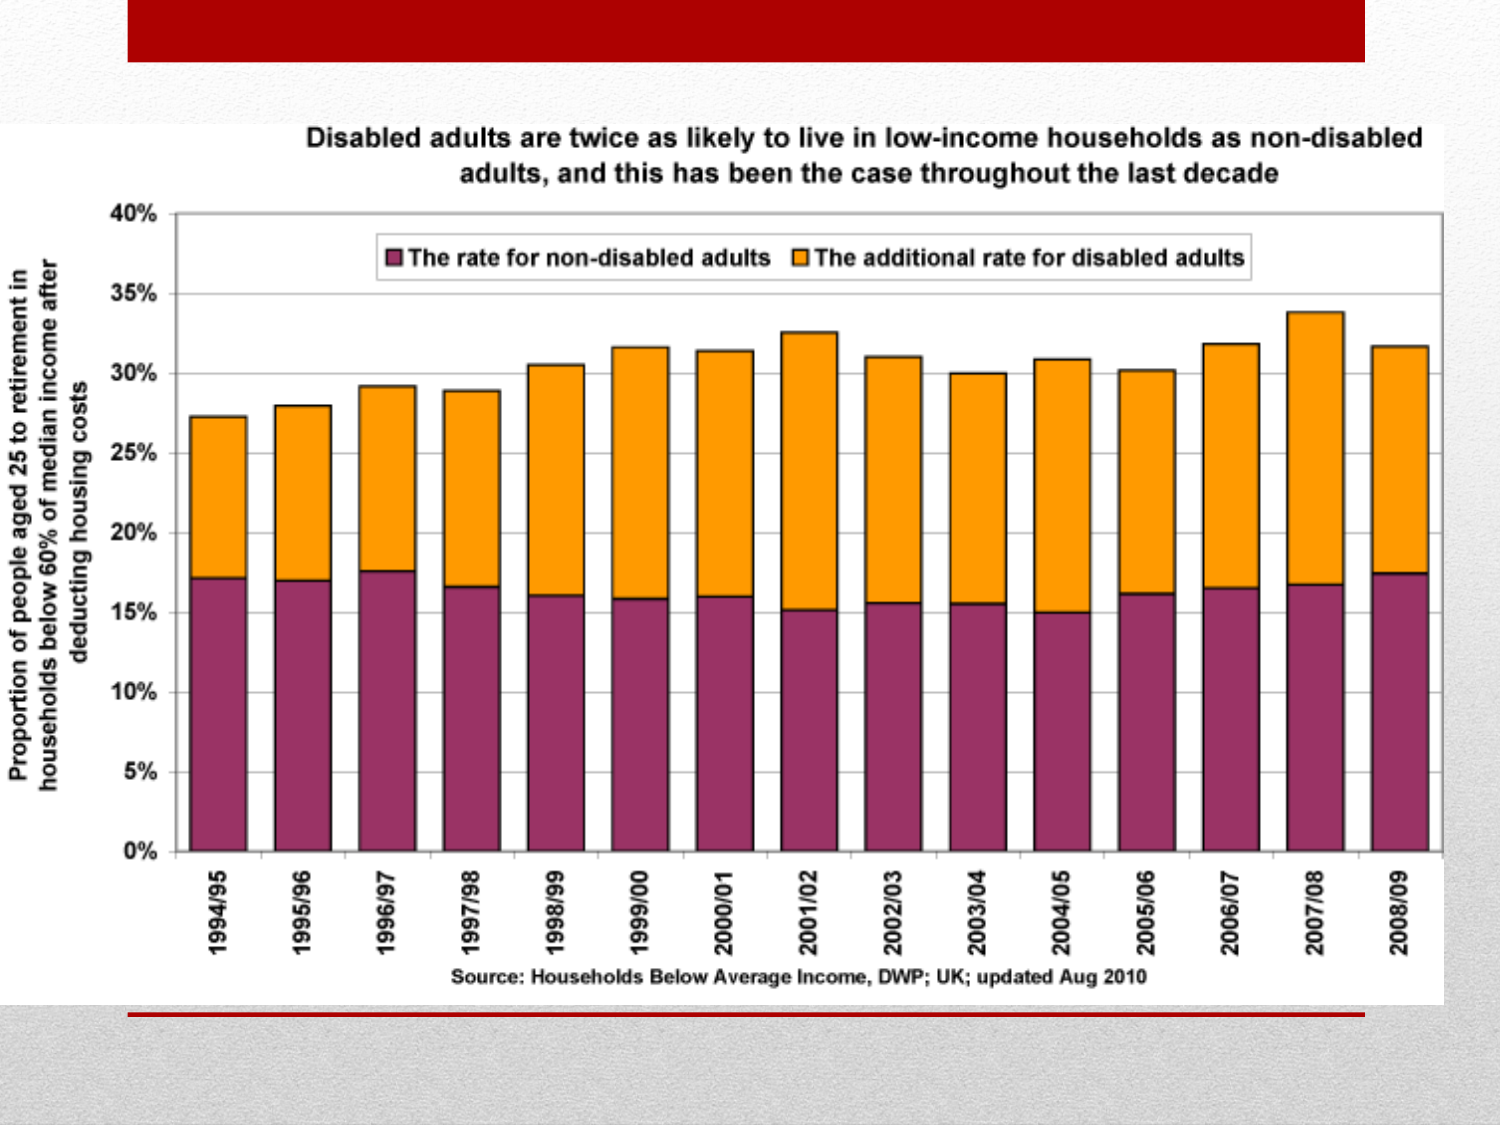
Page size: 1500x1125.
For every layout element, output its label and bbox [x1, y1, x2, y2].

picture [0, 123, 1445, 1005]
